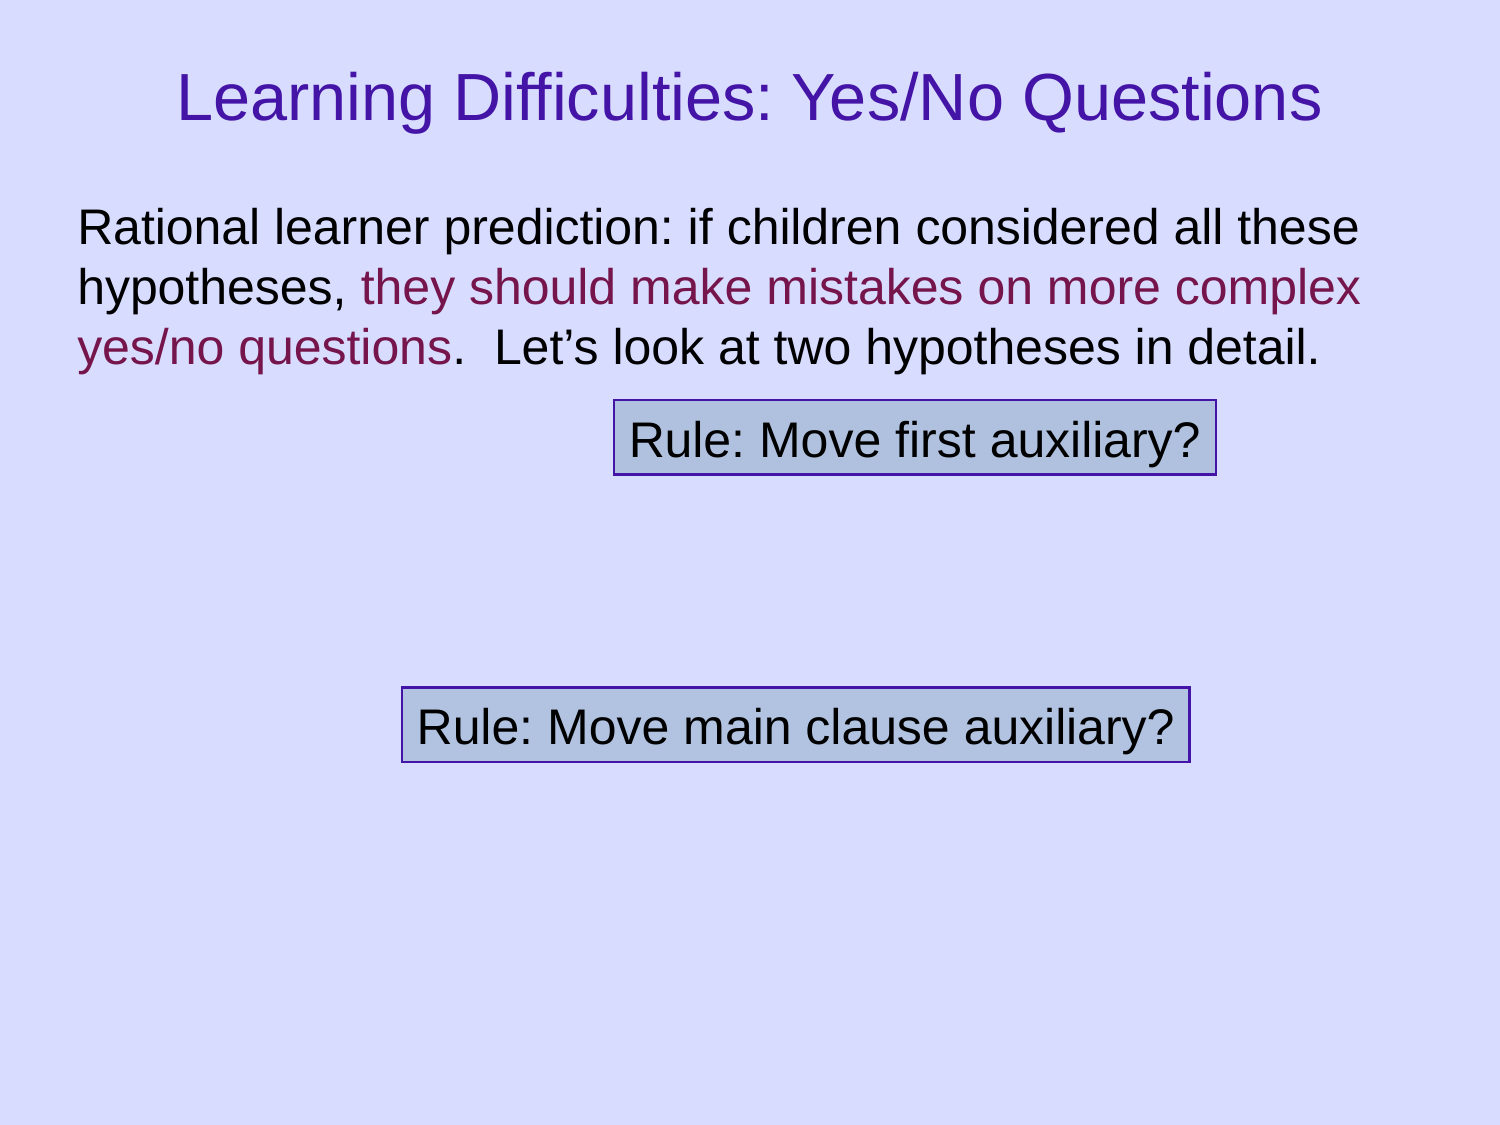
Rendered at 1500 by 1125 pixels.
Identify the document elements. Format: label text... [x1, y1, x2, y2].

text_box Rule: Move main clause auxiliary? [401, 687, 1190, 763]
text_box Rational learner prediction: if children considered all these hypotheses, they should make mistakes on more complex yes/no questions. Let’s look at two hypotheses in detail. [62, 187, 1463, 383]
text_box Rule: Move first auxiliary? [614, 399, 1217, 475]
title Learning Difficulties: Yes/No Questions [0, 0, 1500, 188]
